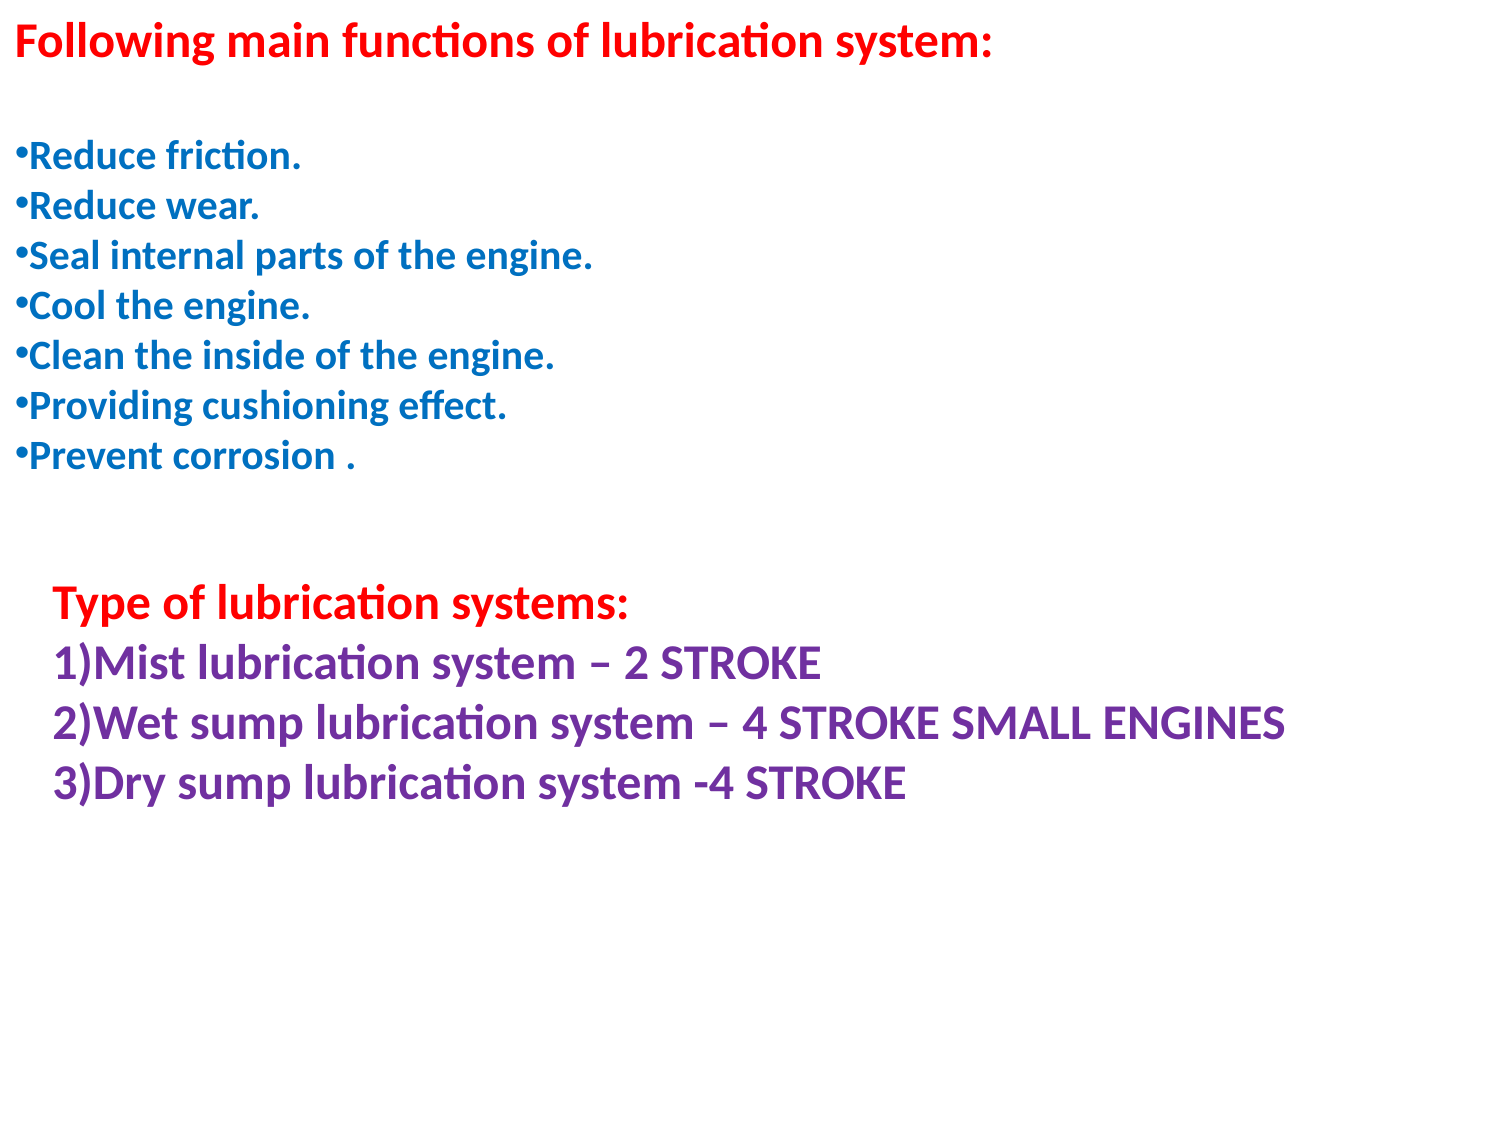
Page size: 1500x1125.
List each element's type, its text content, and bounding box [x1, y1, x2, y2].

text_box Following main functions of lubrication system: Reduce friction. Reduce wear. Seal internal parts of the engine. Cool the engine. Clean the inside of the engine. Providing cushioning effect. Prevent corrosion . [0, 0, 1300, 485]
text_box Type of lubrication systems: 1)Mist lubrication system – 2 STROKE 2)Wet sump lubrication system – 4 STROKE SMALL ENGINES 3)Dry sump lubrication system -4 STROKE [37, 562, 1425, 818]
